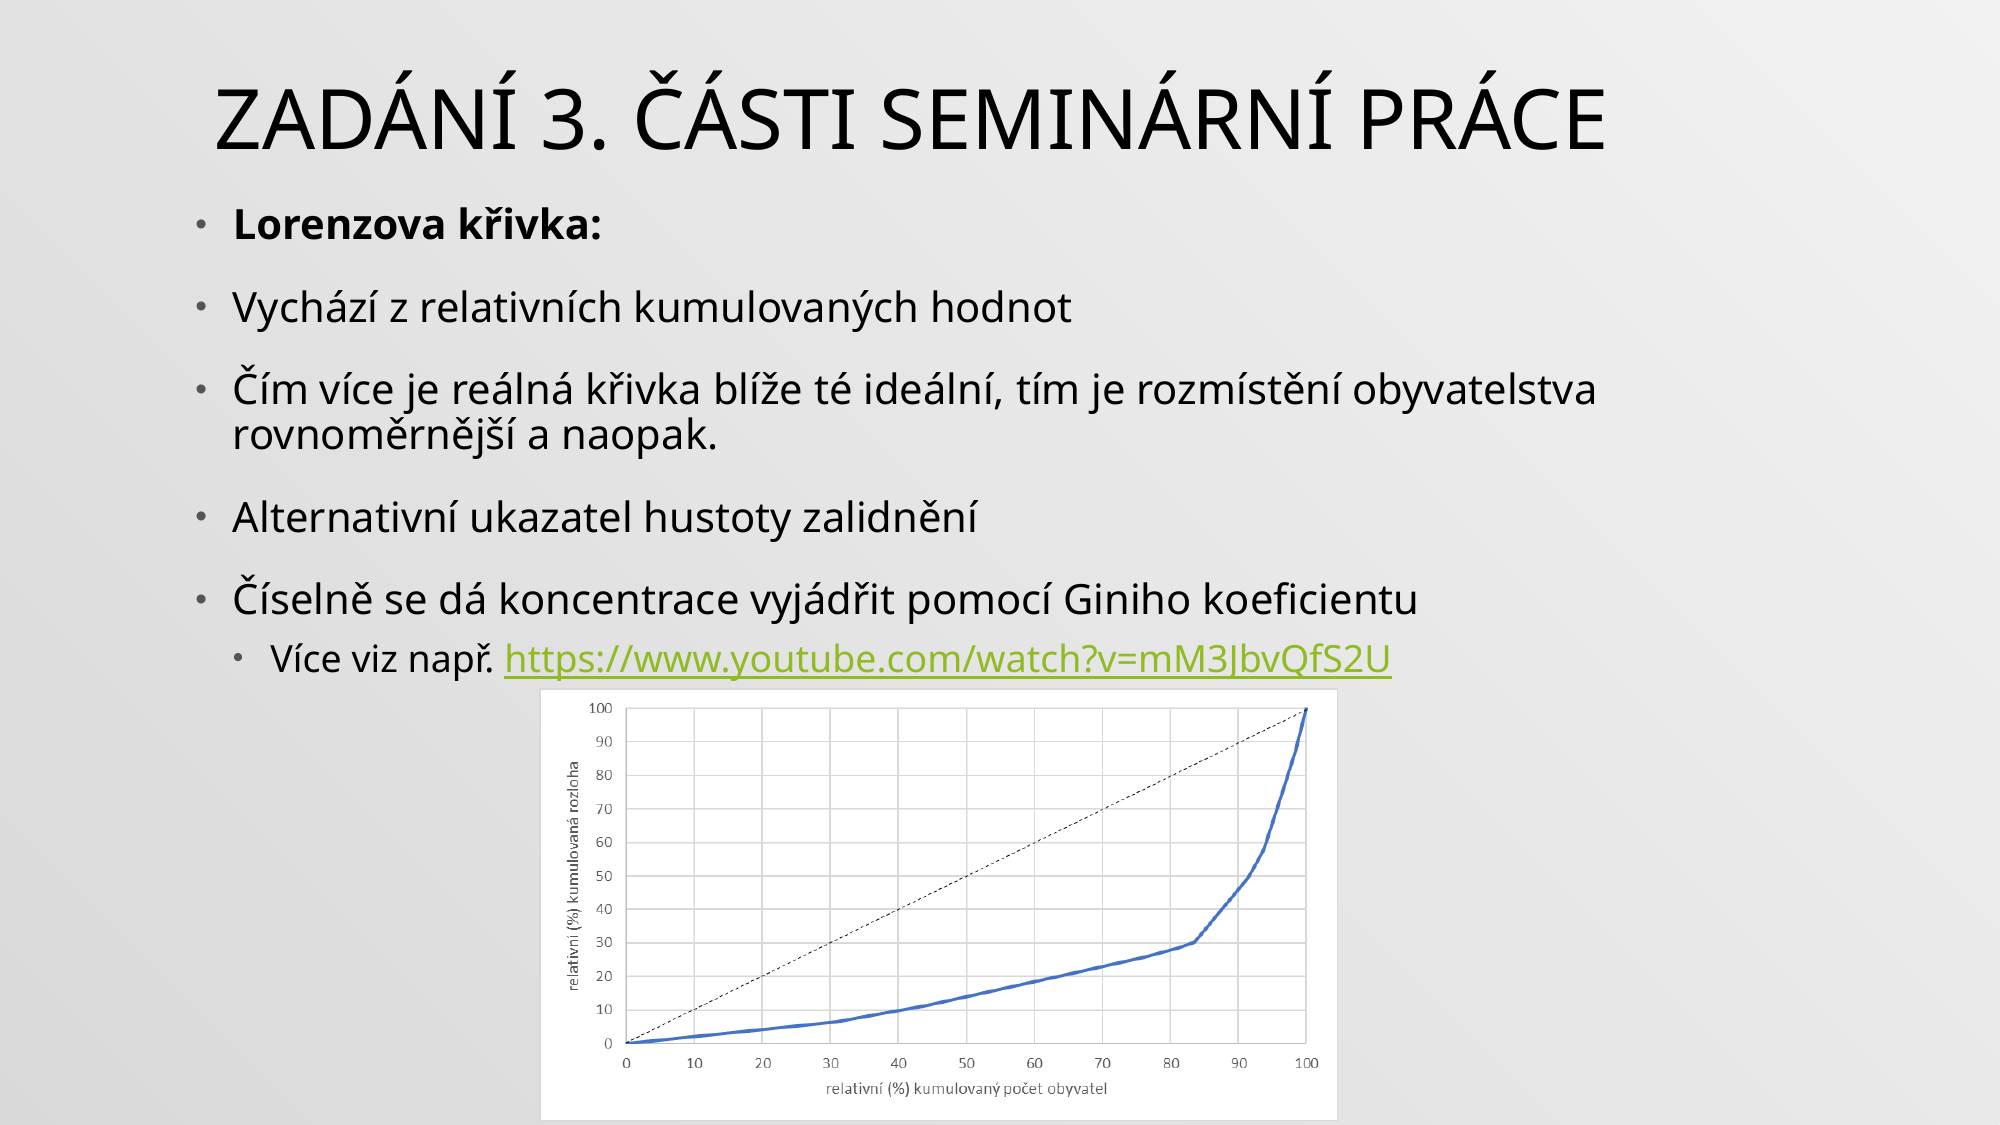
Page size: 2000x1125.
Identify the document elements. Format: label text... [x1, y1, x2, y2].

title Zadání 3. části seminární práce [199, 49, 1800, 176]
picture [539, 688, 1338, 1121]
list Lorenzova křivka: Vychází z relativních kumulovaných hodnot Čím více je reálná křivka blíže té ideální, tím je rozmístění obyvatelstva rovnoměrnější a naopak. Alternativní ukazatel hustoty zalidnění Číselně se dá koncentrace vyjádřit pomocí Giniho koeficientu Více viz např. https://www.youtube.com/watch?v=mM3JbvQfS2U [172, 196, 1815, 1013]
